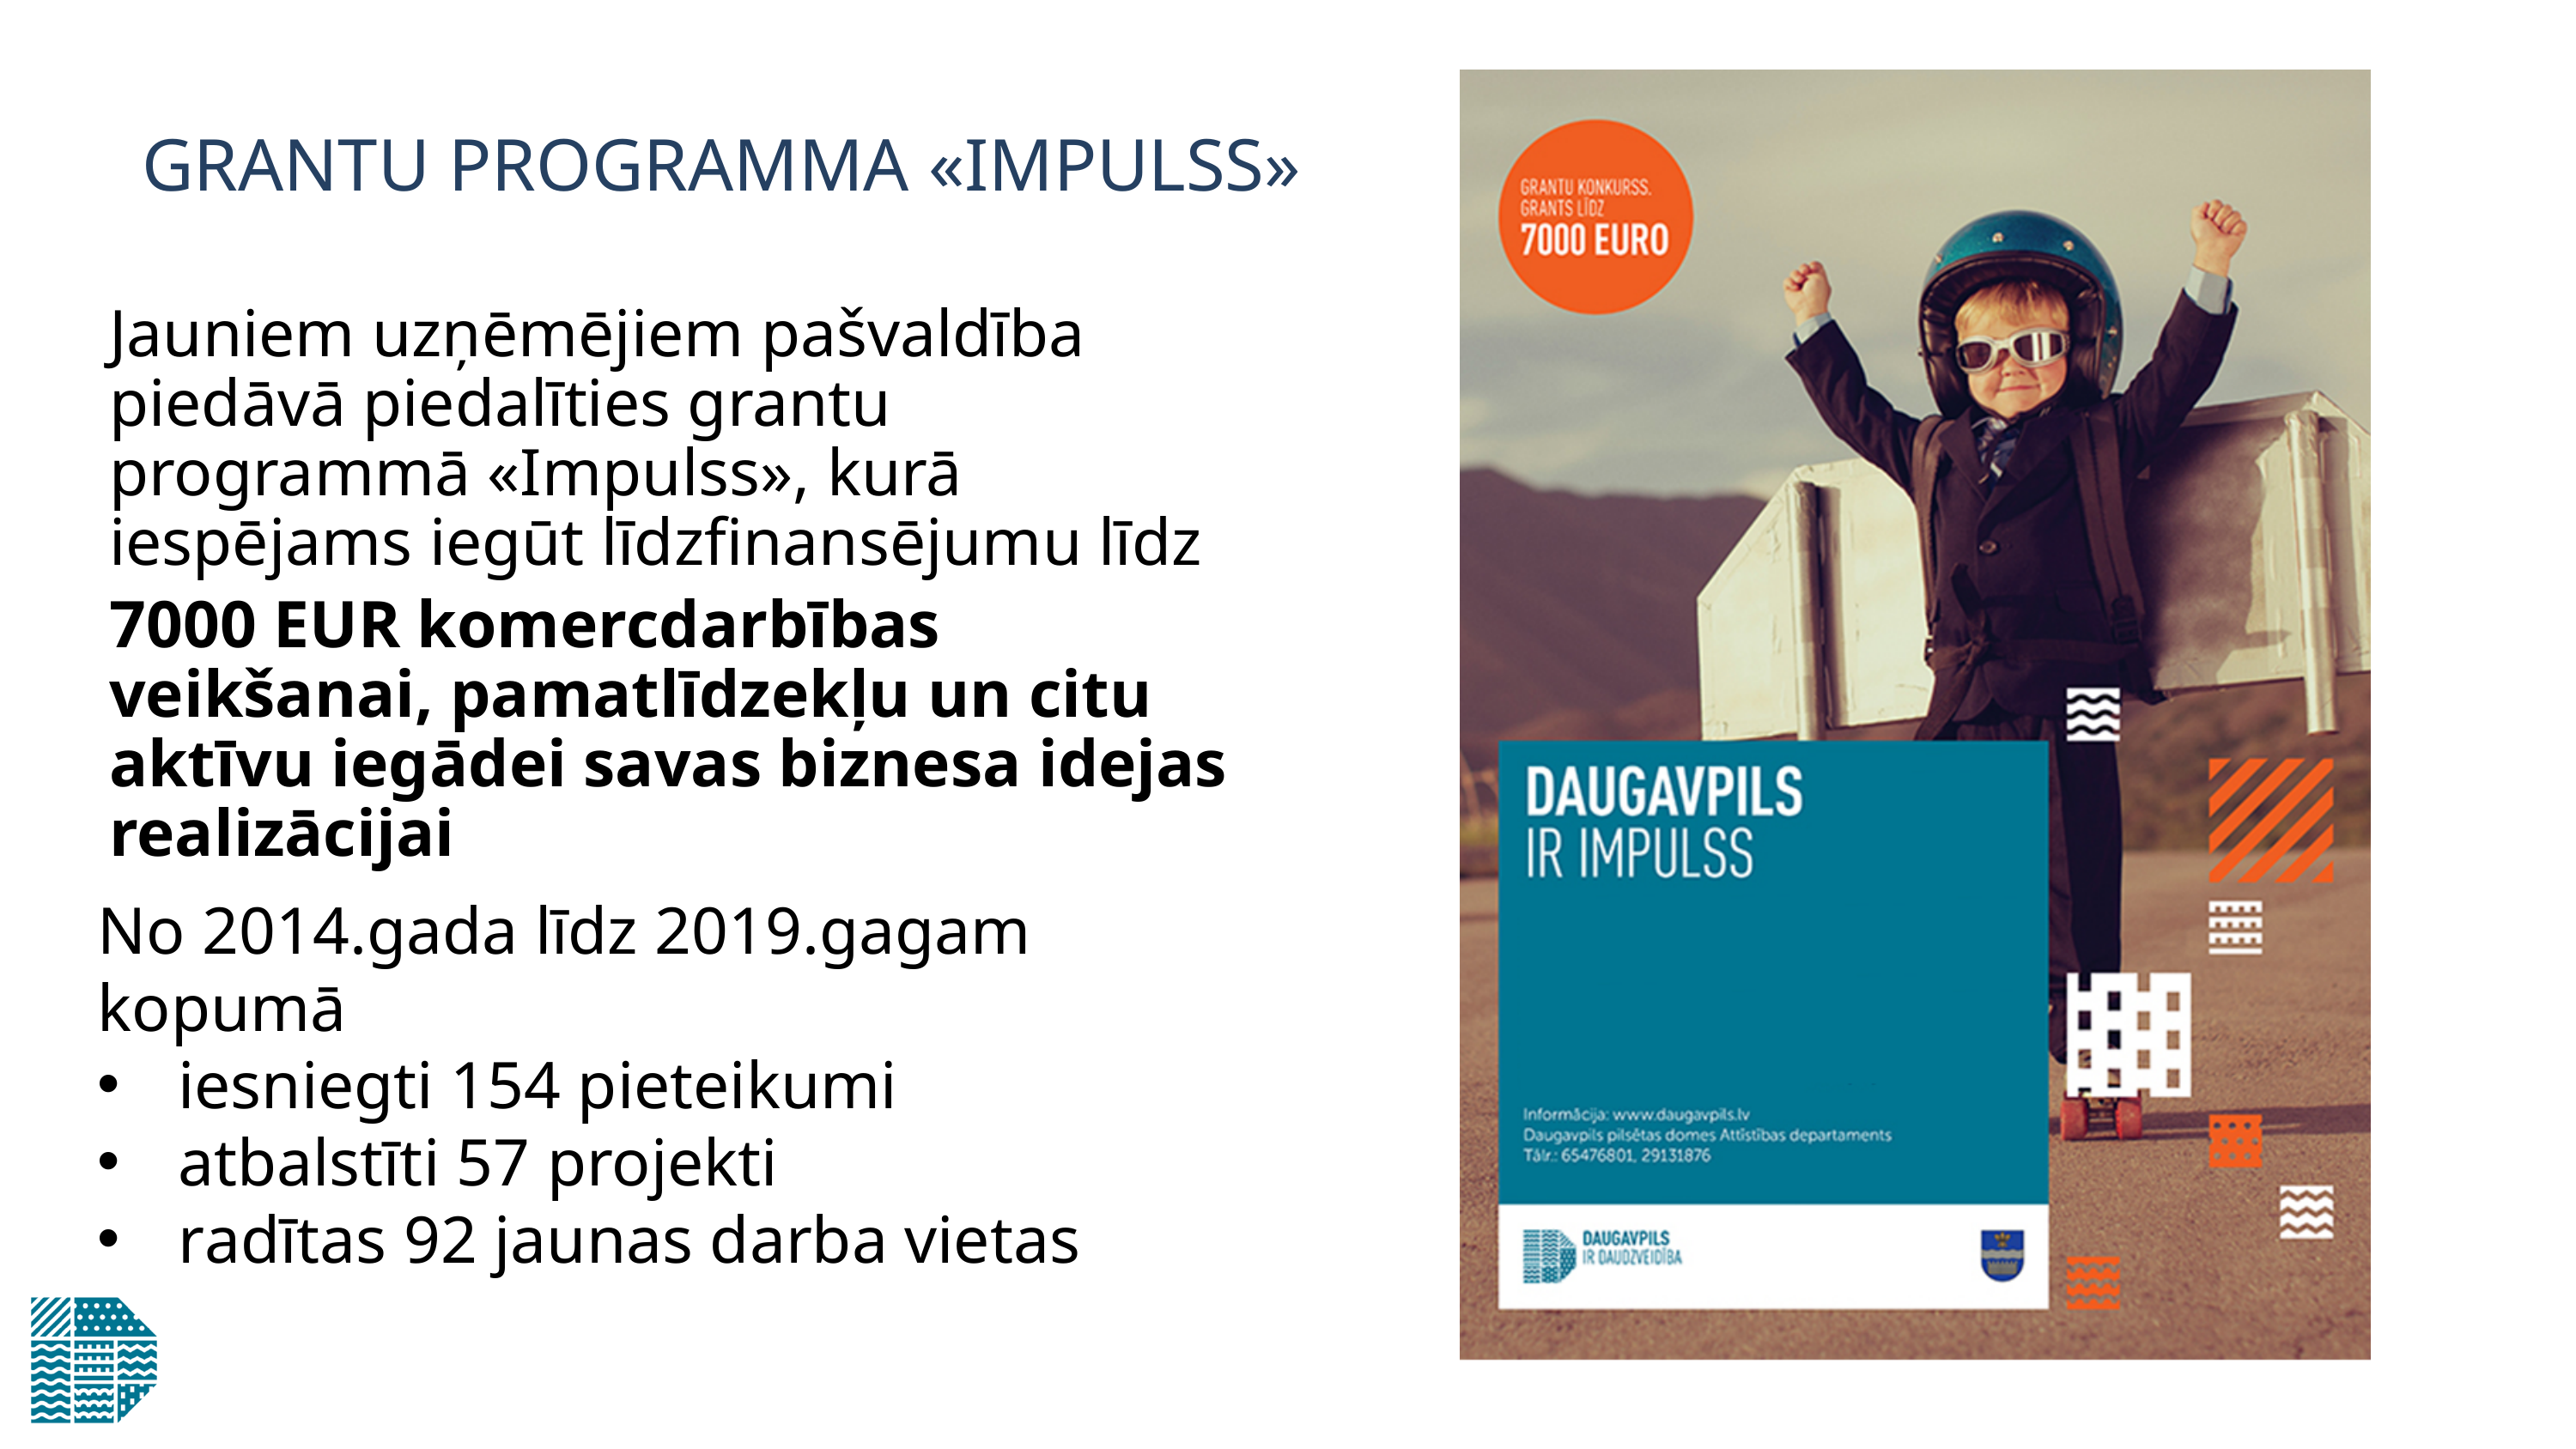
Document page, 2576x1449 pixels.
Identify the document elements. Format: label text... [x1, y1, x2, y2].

picture [18, 1267, 173, 1449]
text_box No 2014.gada līdz 2019.gagam kopumā iesniegti 154 pieteikumi atbalstīti 57 projekti radītas 92 jaunas darba vietas [84, 883, 1278, 1282]
text_box Grantu programma «Impulss» [129, 112, 1315, 211]
text_box Jauniem uzņēmējiem pašvaldība piedāvā piedalīties grantu programmā «Impulss», kurā iespējams iegūt līdzfinansējumu līdz 7000 EUR komercdarbības veikšanai, pamatlīdzekļu un citu aktīvu iegādei savas biznesa idejas realizācijai [96, 294, 1278, 883]
picture [1459, 69, 2371, 1362]
